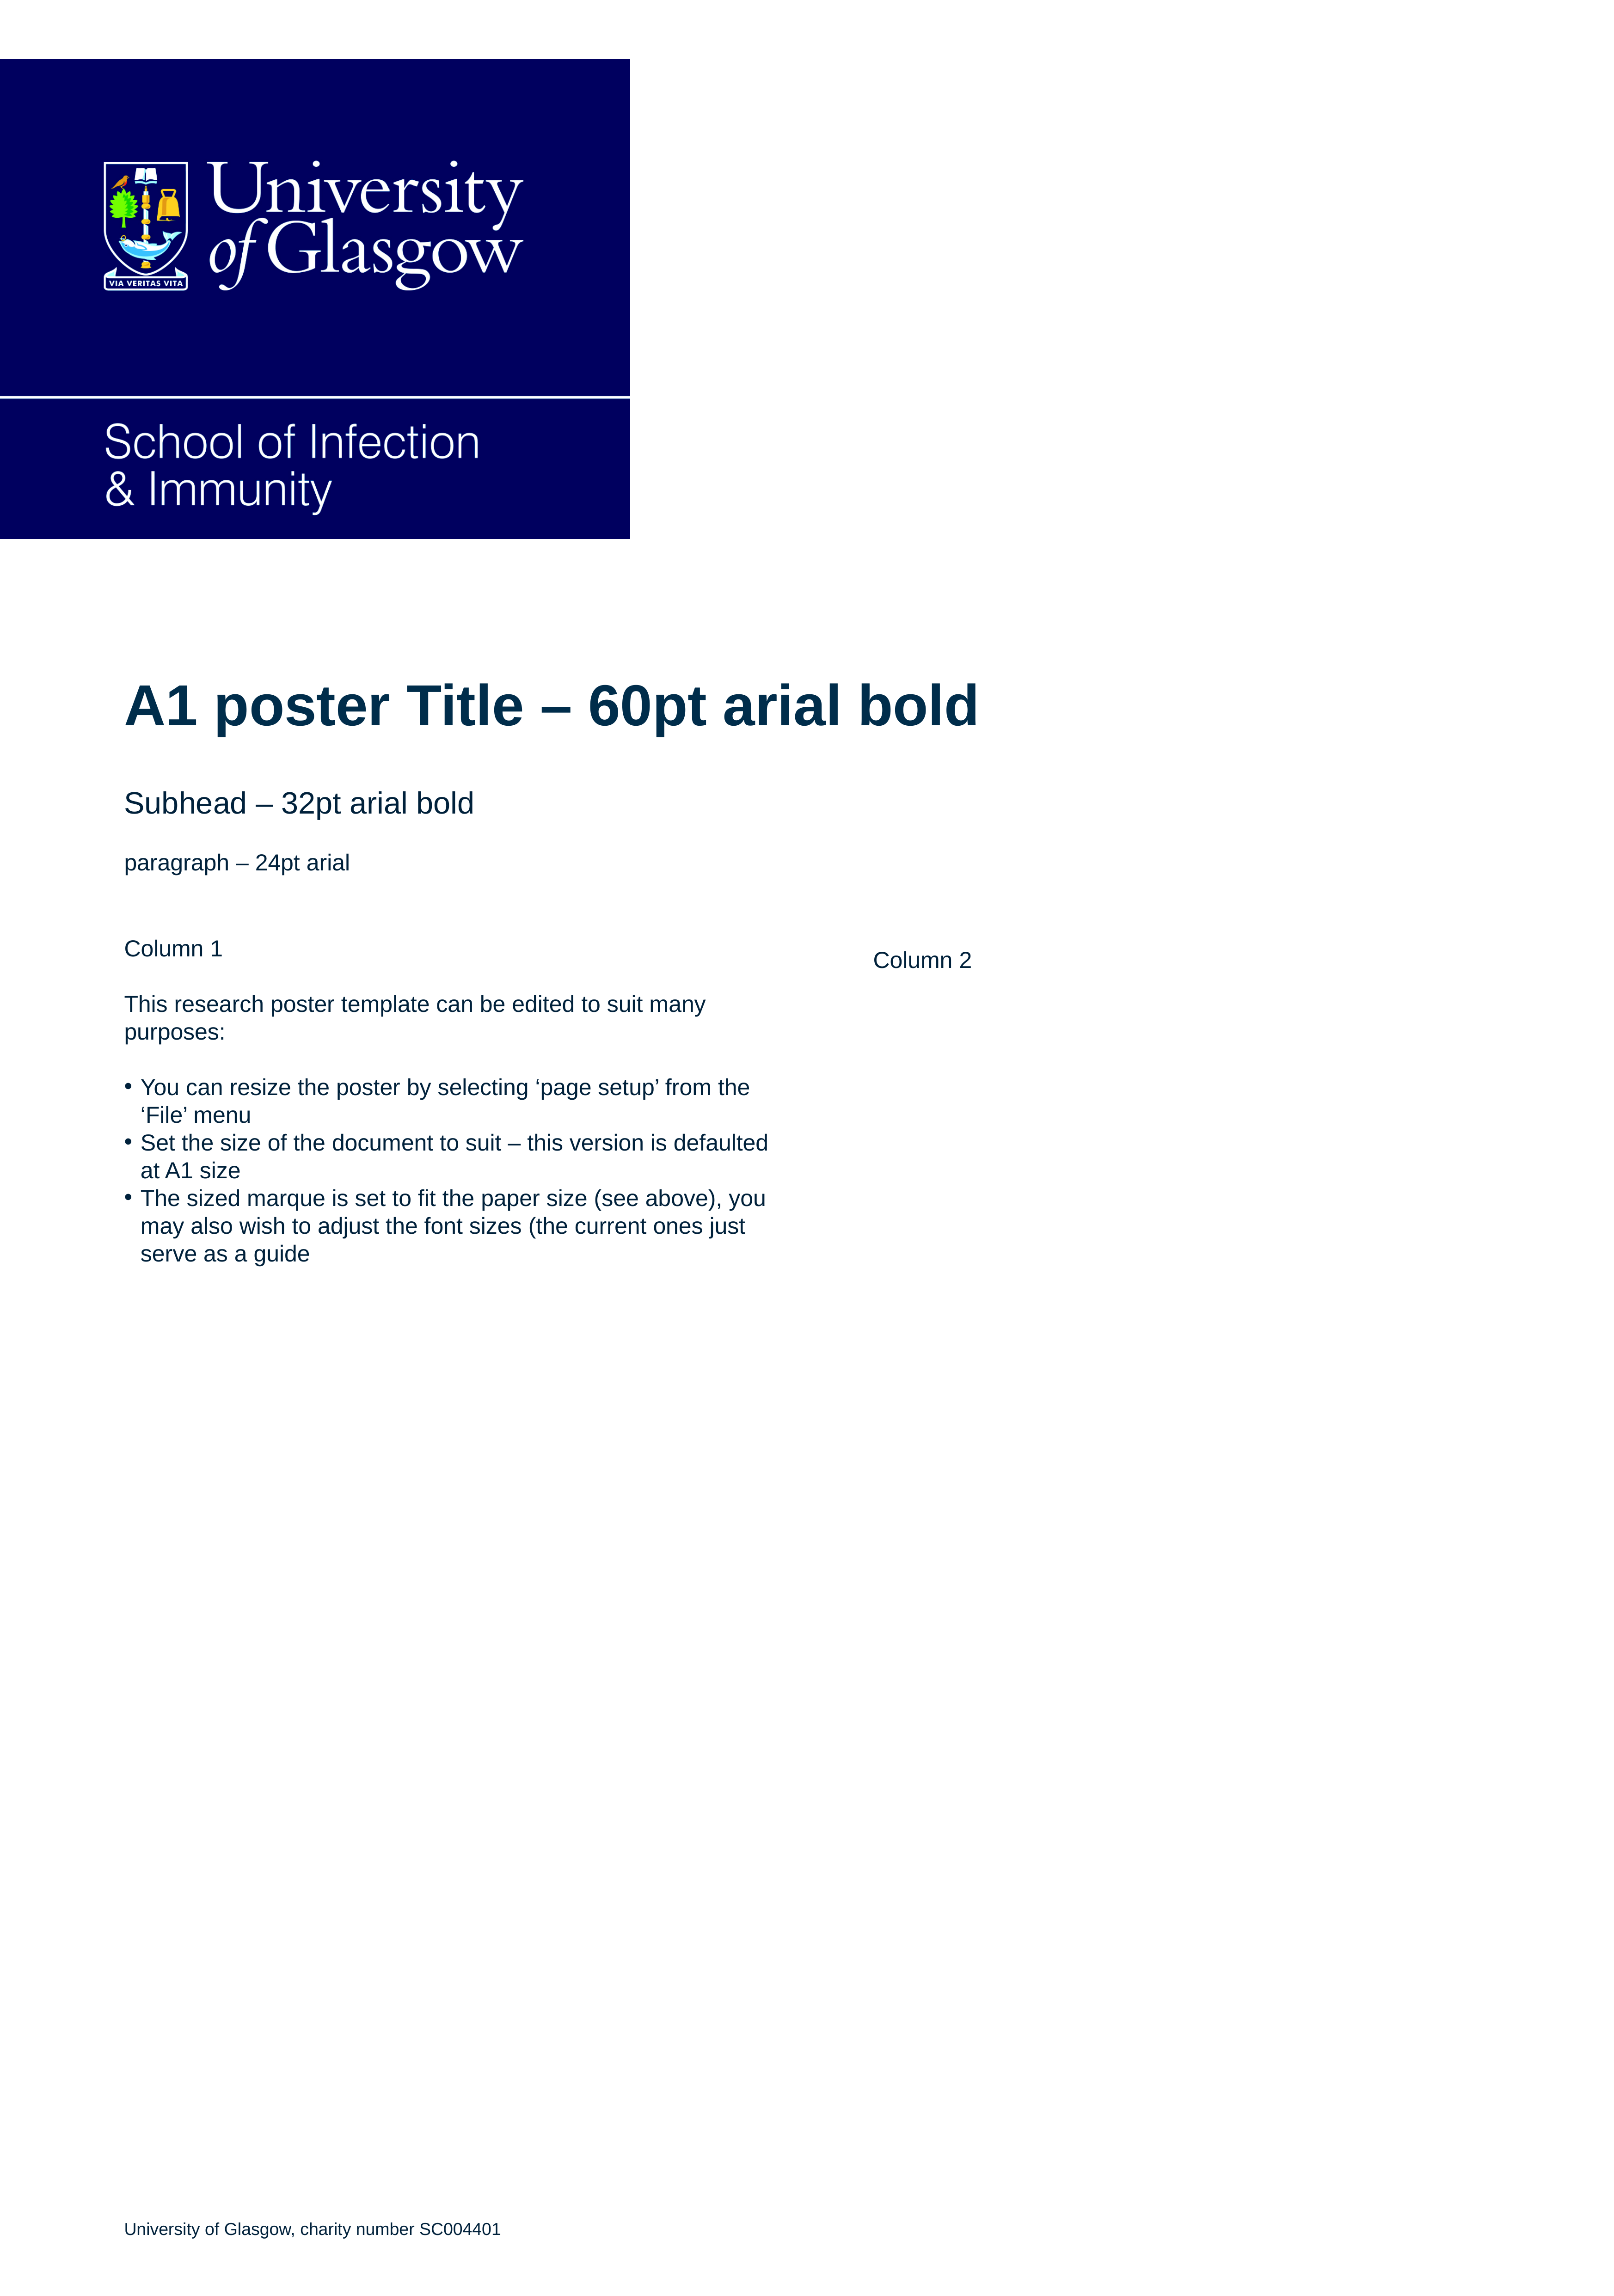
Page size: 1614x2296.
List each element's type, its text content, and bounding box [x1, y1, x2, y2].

text_box Column 2 [866, 941, 1542, 2136]
text_box A1 poster Title – 60pt arial bold [117, 664, 1509, 741]
text_box University of Glasgow, charity number SC004401 [117, 2214, 659, 2242]
picture [0, 59, 630, 539]
text_box Subhead – 32pt arial bold paragraph – 24pt arial [117, 779, 1509, 879]
text_box Column 1 This research poster template can be edited to suit many purposes: You can resize the poster by selecting ‘page setup’ from the ‘File’ menu Set the size of the document to suit – this version is defaulted at A1 size The sized marque is set to fit the paper size (see above), you may also wish to adjust the font sizes (the current ones just serve as a guide [117, 930, 793, 1656]
